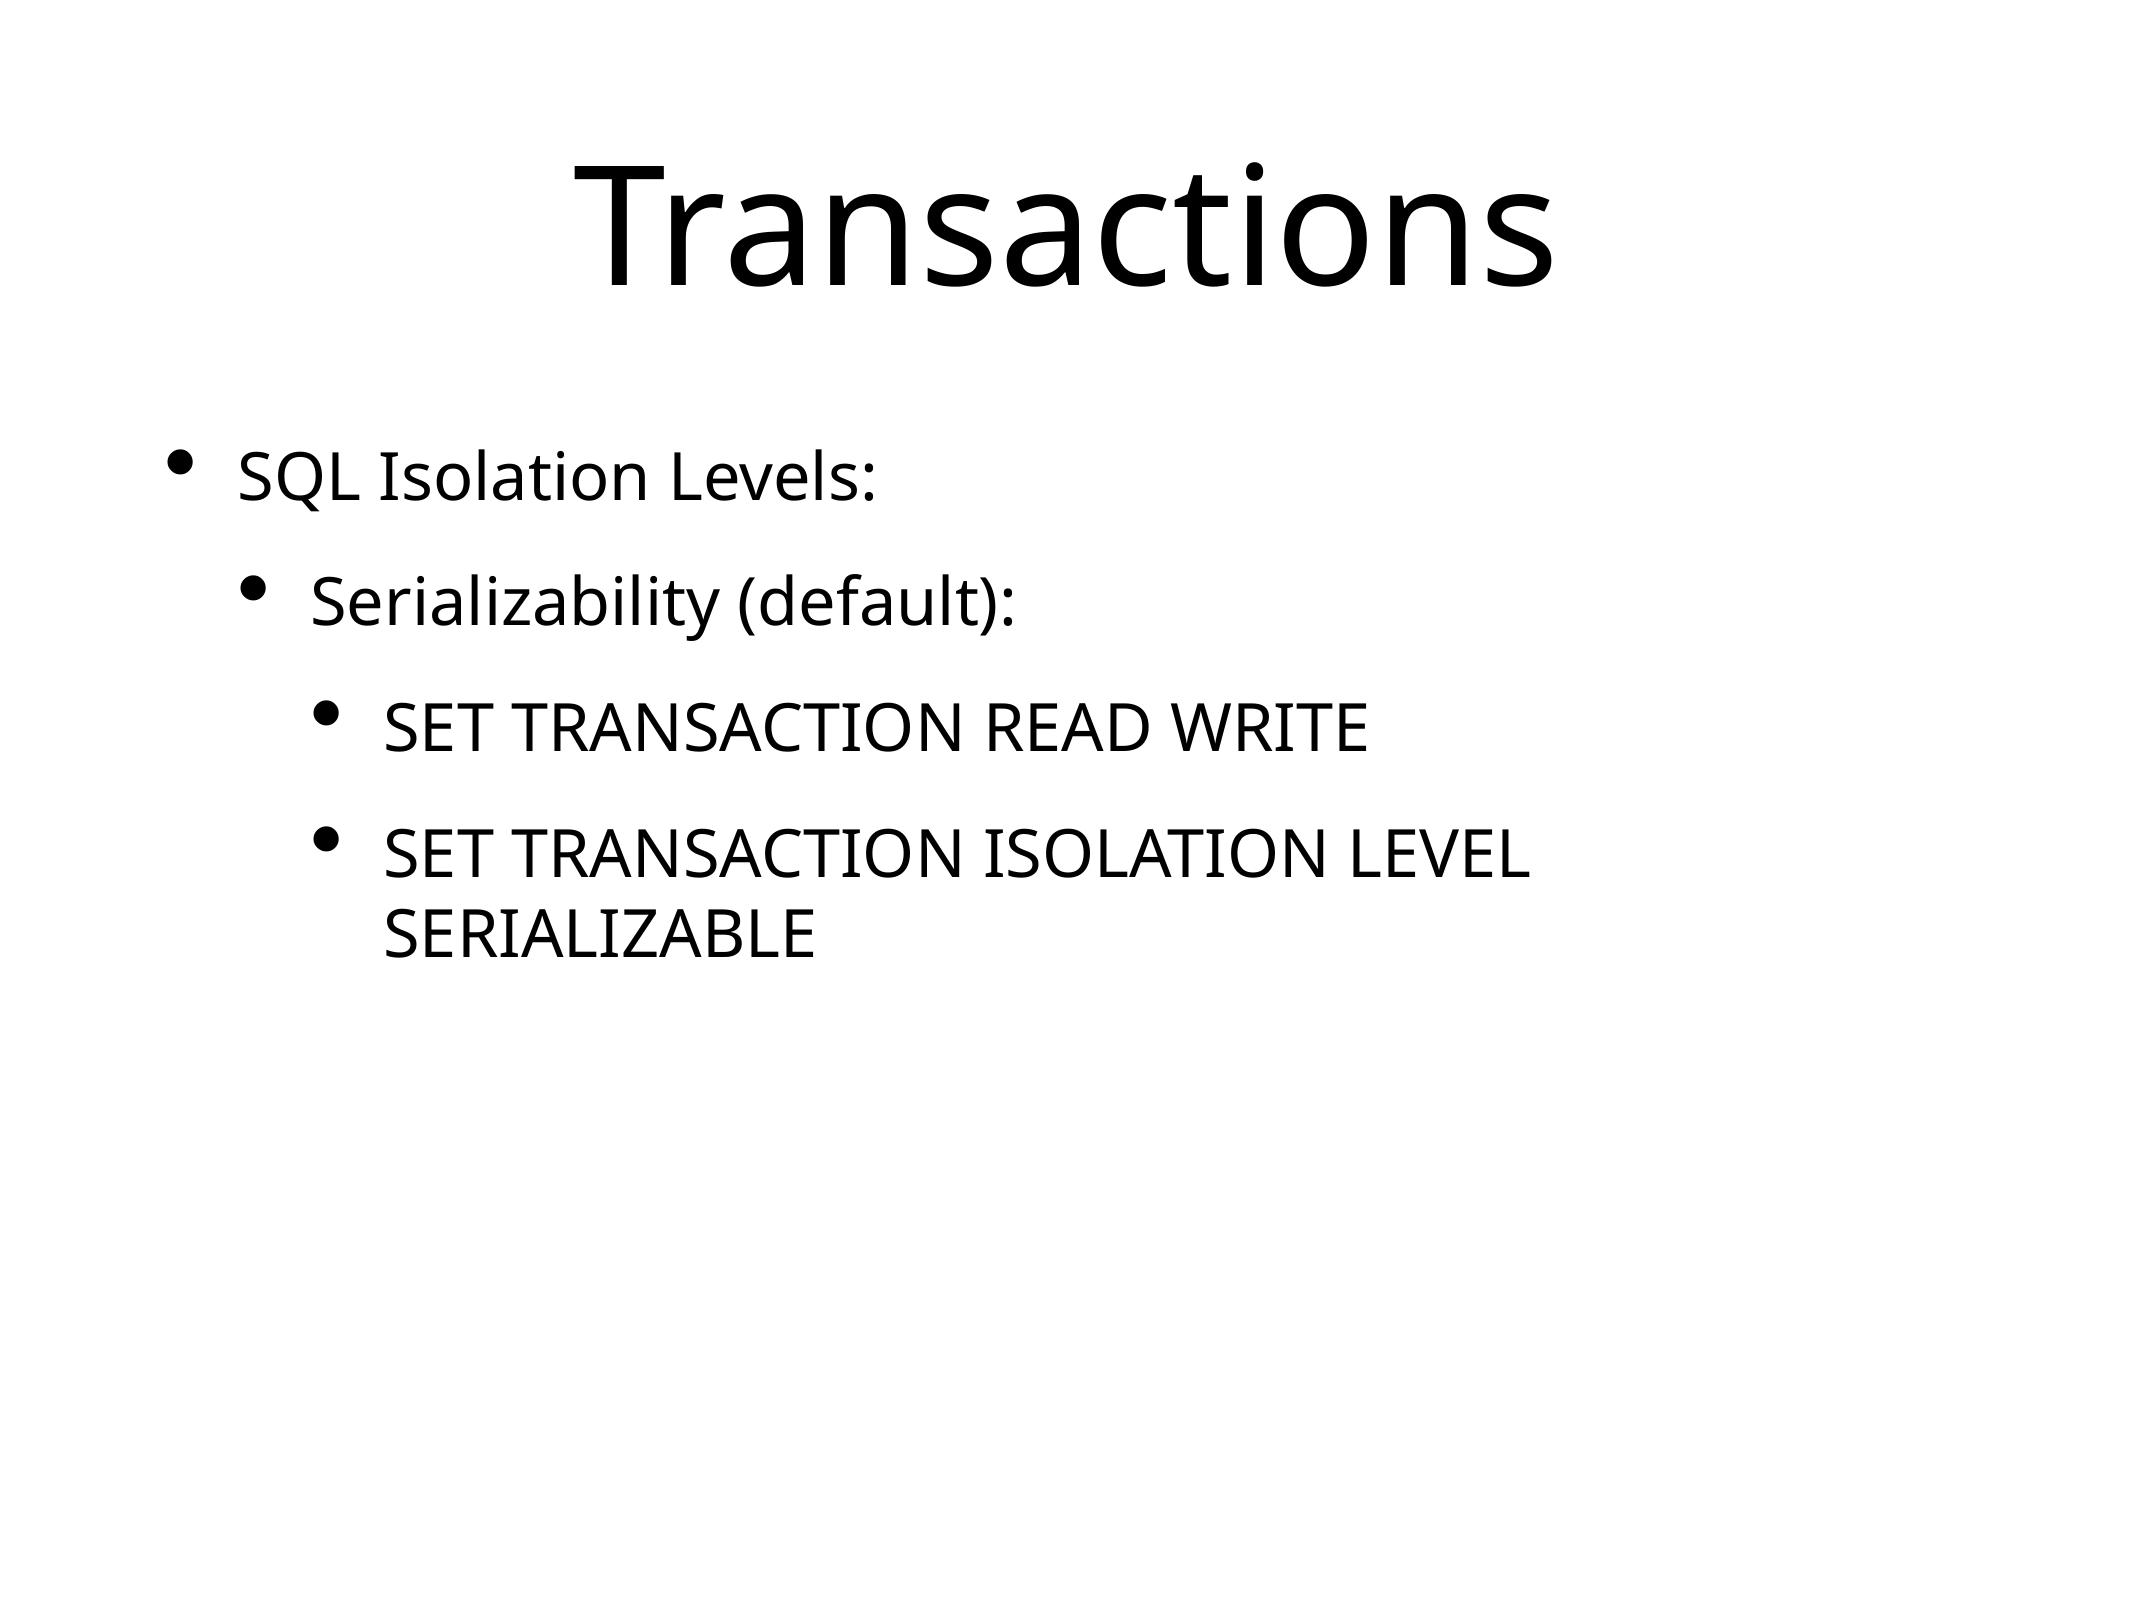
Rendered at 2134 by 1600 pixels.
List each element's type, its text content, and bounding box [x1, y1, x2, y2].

title Transactions [155, 41, 1978, 397]
list SQL Isolation Levels: Serializability (default): SET TRANSACTION READ WRITE SET TRANSACTION ISOLATION LEVEL SERIALIZABLE [155, 424, 1978, 1457]
